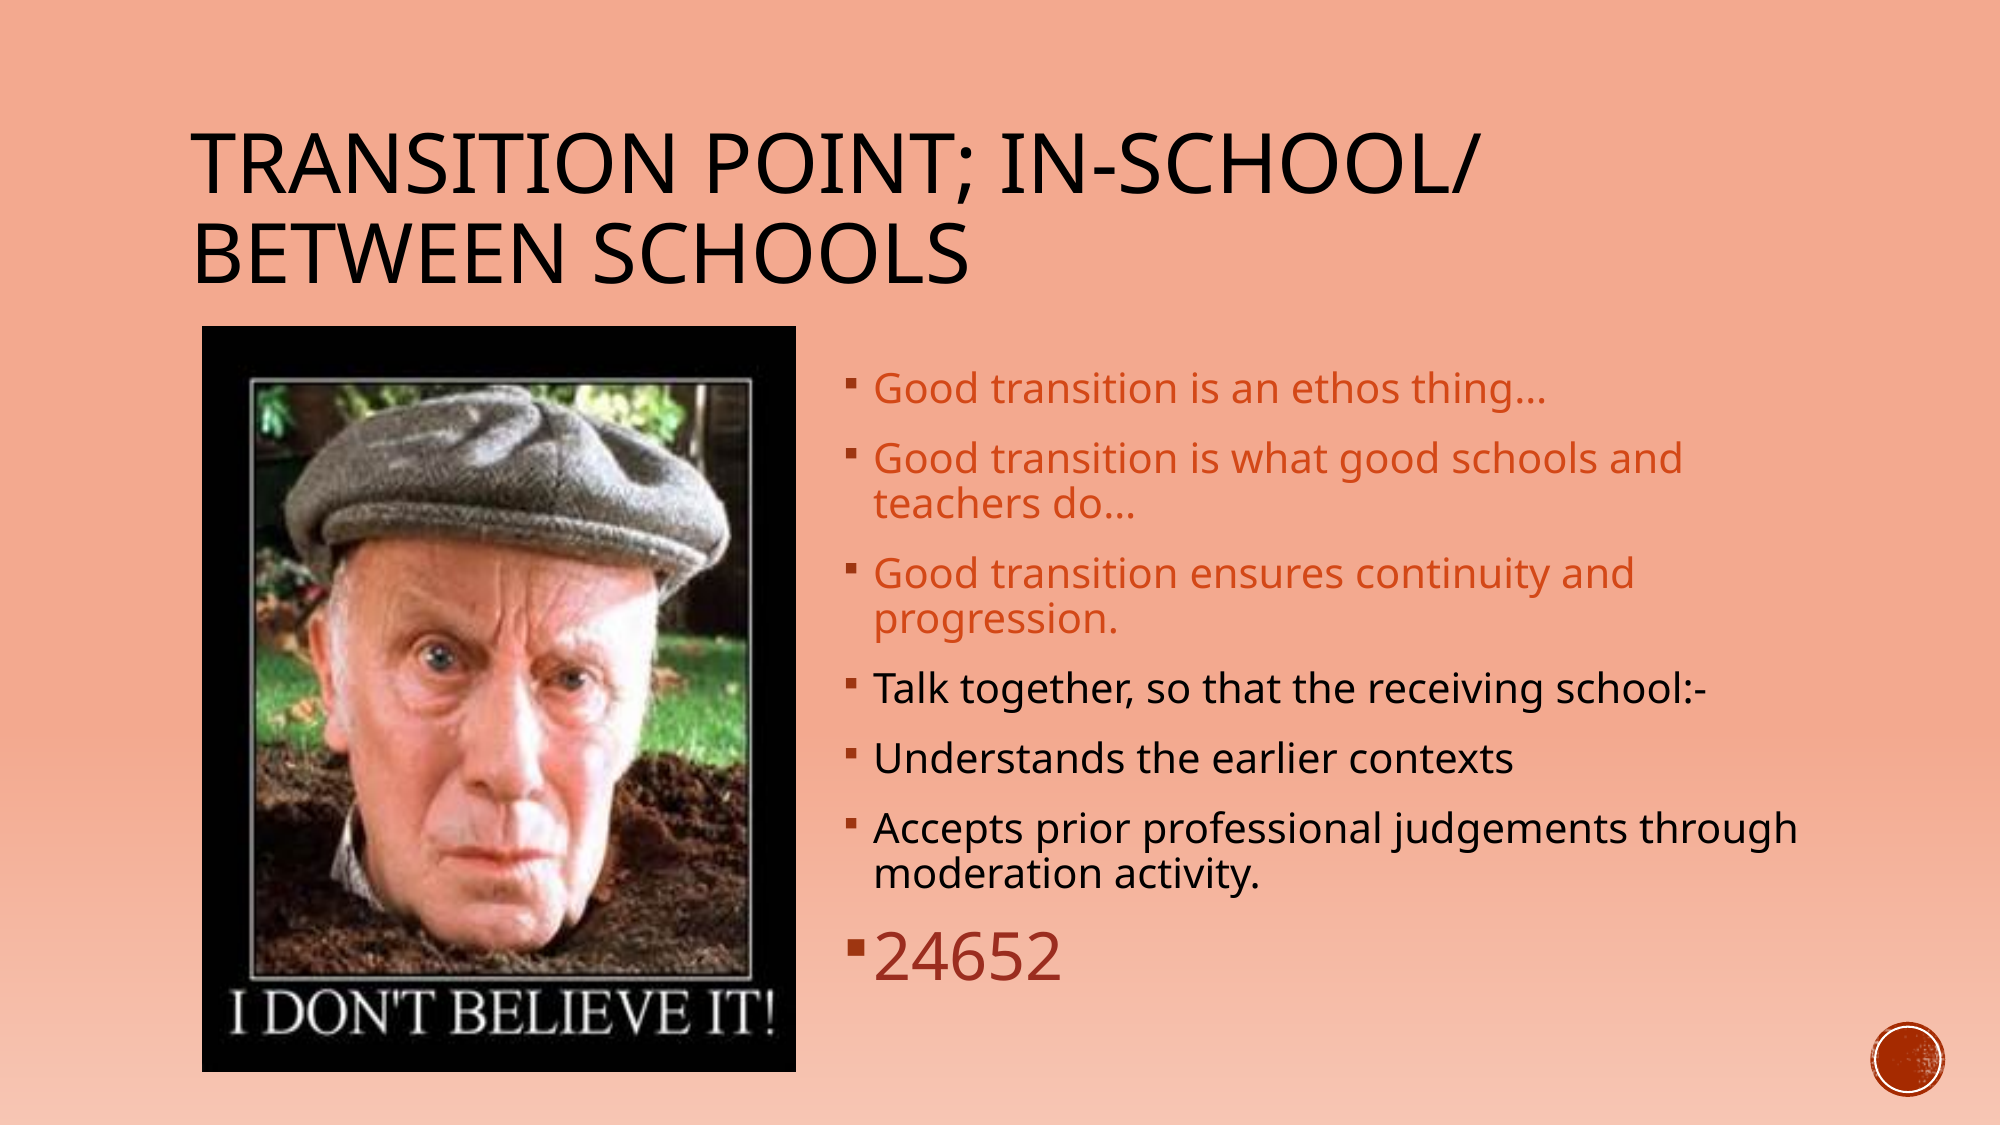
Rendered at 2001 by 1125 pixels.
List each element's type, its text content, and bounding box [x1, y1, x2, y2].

list Good transition is an ethos thing… Good transition is what good schools and teachers do… Good transition ensures continuity and progression. Talk together, so that the receiving school:- Understands the earlier contexts Accepts prior professional judgements through moderation activity. 24652 [828, 360, 1824, 1072]
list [206, 329, 794, 1069]
title Transition point; In-school/ between schools [175, 79, 1826, 344]
